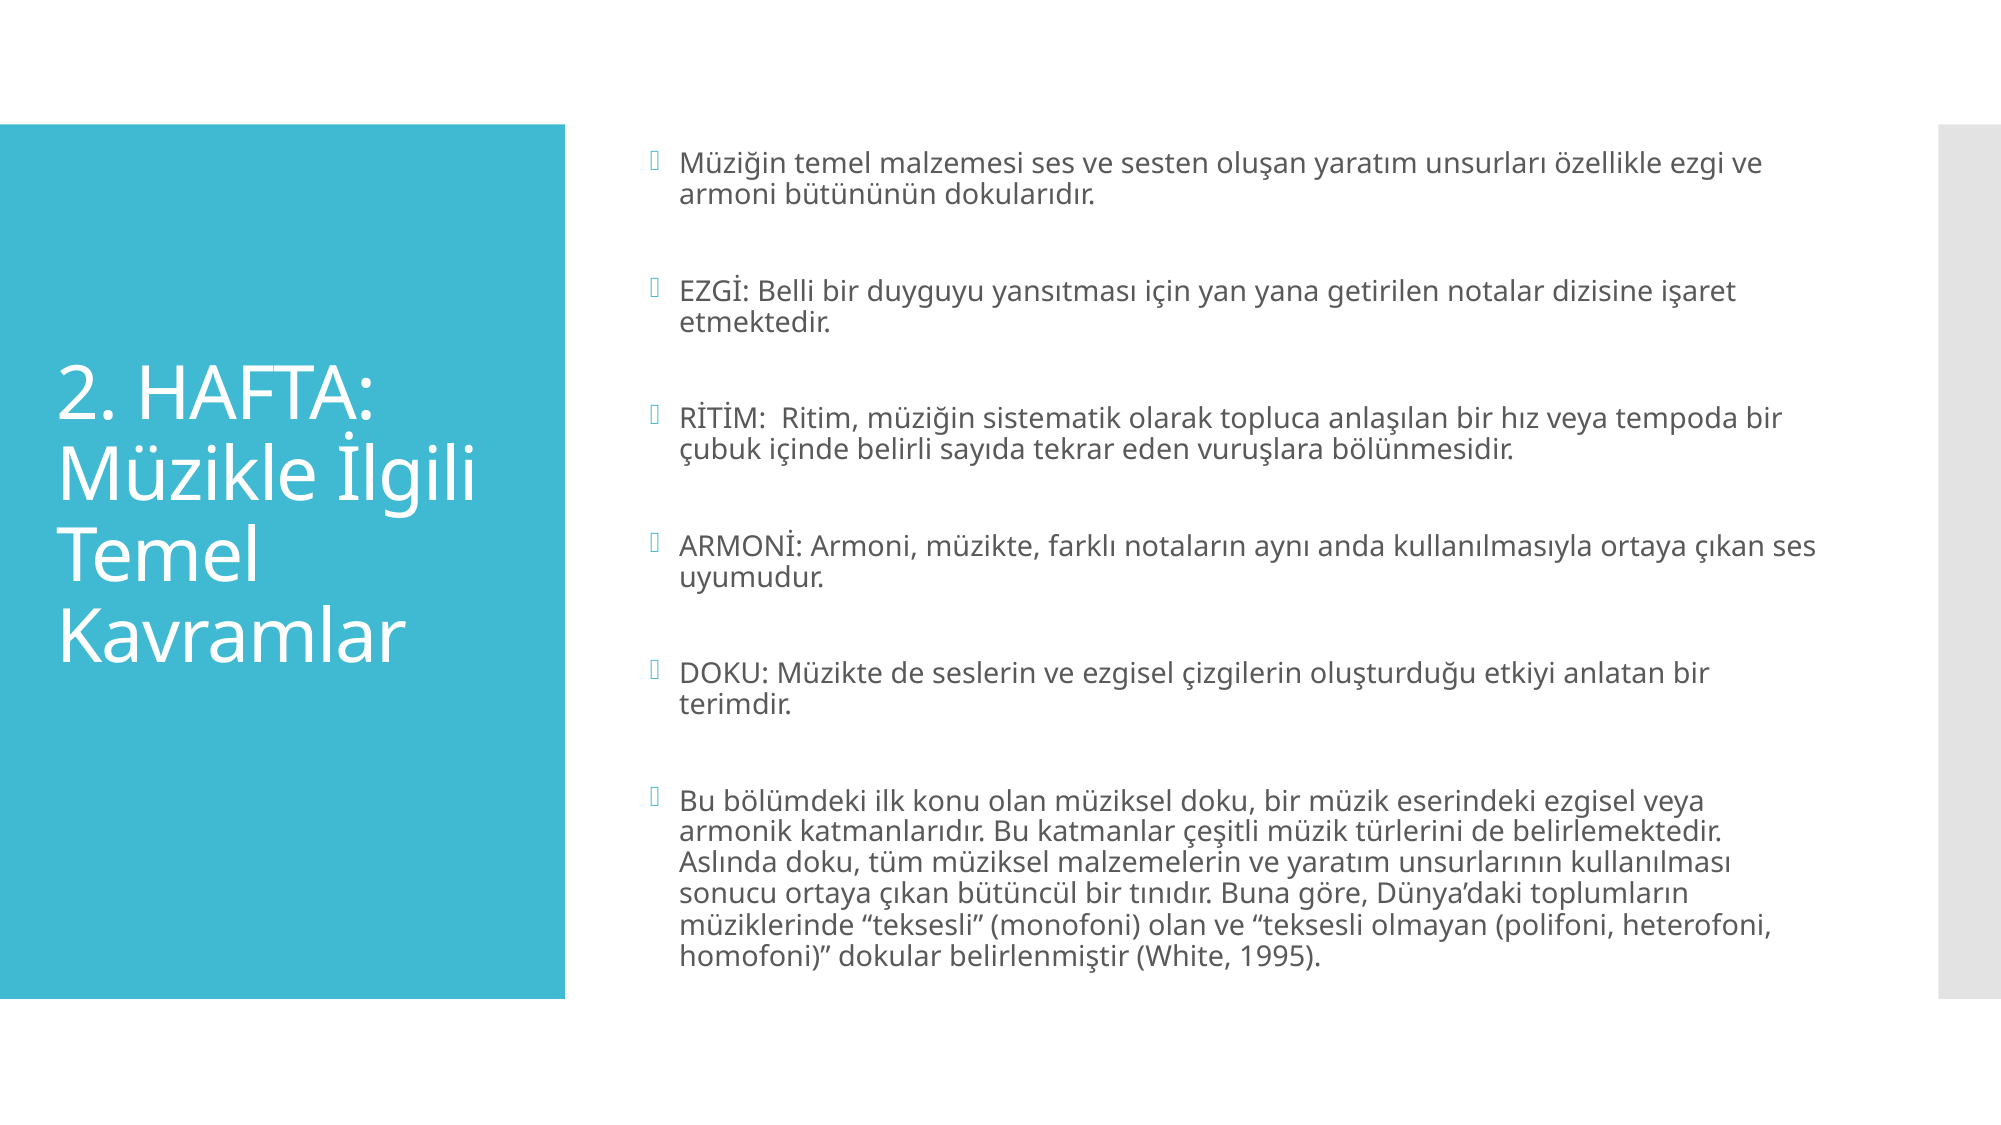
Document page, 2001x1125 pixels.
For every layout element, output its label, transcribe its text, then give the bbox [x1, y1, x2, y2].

list Müziğin temel malzemesi ses ve sesten oluşan yaratım unsurları özellikle ezgi ve armoni bütününün dokularıdır. EZGİ: Belli bir duyguyu yansıtması için yan yana getirilen notalar dizisine işaret etmektedir. RİTİM: Ritim, müziğin sistematik olarak topluca anlaşılan bir hız veya tempoda bir çubuk içinde belirli sayıda tekrar eden vuruşlara bölünmesidir. ARMONİ: Armoni, müzikte, farklı notaların aynı anda kullanılmasıyla ortaya çıkan ses uyumudur. DOKU: Müzikte de seslerin ve ezgisel çizgilerin oluşturduğu etkiyi anlatan bir terimdir. Bu bölümdeki ilk konu olan müziksel doku, bir müzik eserindeki ezgisel veya armonik katmanlarıdır. Bu katmanlar çeşitli müzik türlerini de belirlemektedir. Aslında doku, tüm müziksel malzemelerin ve yaratım unsurlarının kullanılması sonucu ortaya çıkan bütüncül bir tınıdır. Buna göre, Dünya’daki toplumların müziklerinde “teksesli” (monofoni) olan ve “teksesli olmayan (polifoni, heterofoni, homofoni)” dokular belirlenmiştir (White, 1995). [634, 141, 1835, 982]
title 2. HAFTA: Müzikle İlgili Temel Kavramlar [41, 184, 525, 940]
